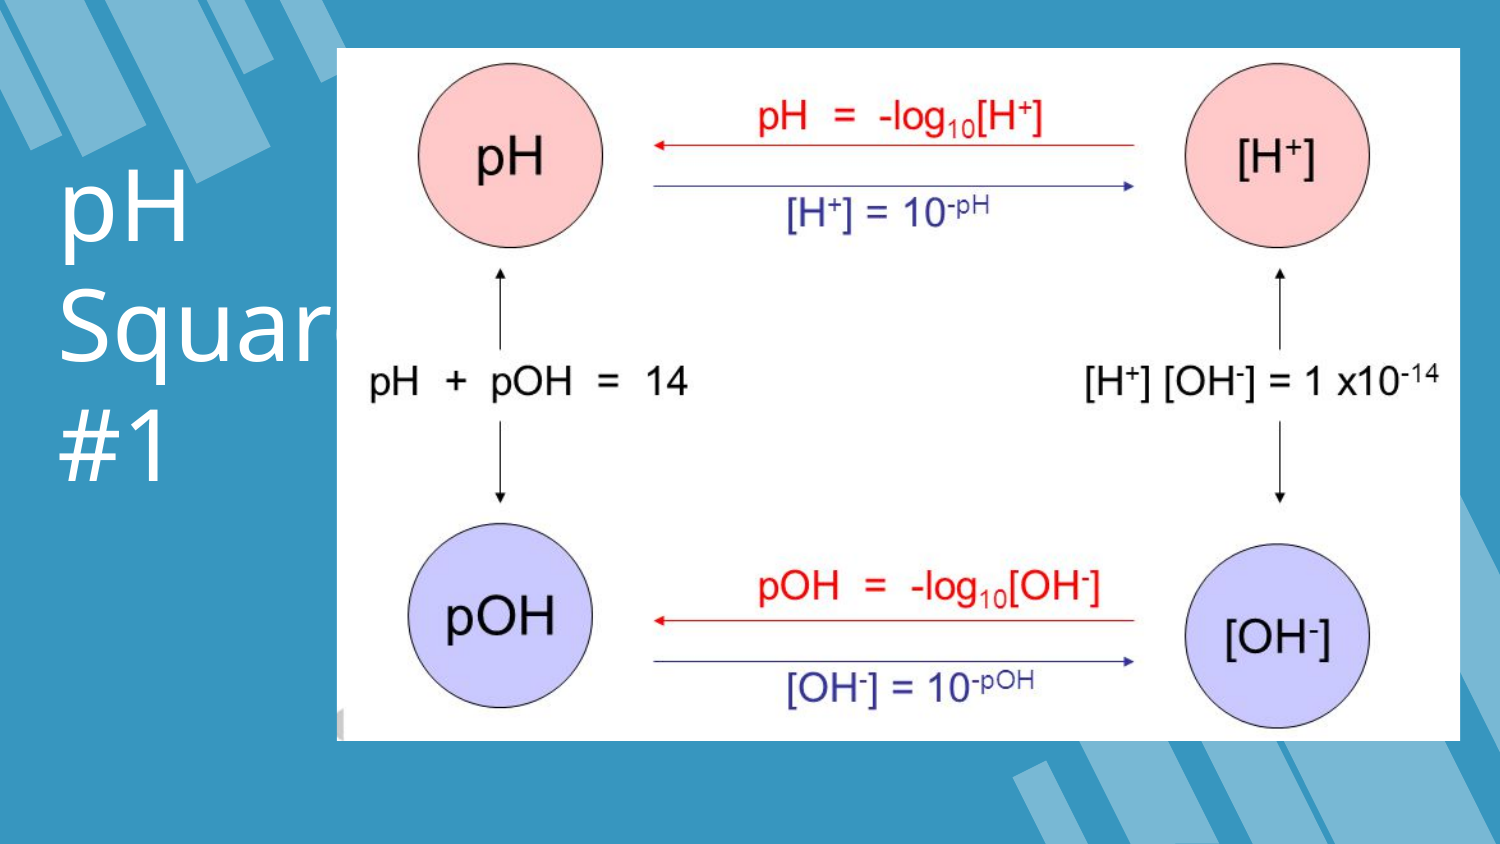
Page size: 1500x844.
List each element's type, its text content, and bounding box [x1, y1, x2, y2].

picture [336, 48, 1461, 741]
list pH Square #1 [42, 247, 331, 395]
